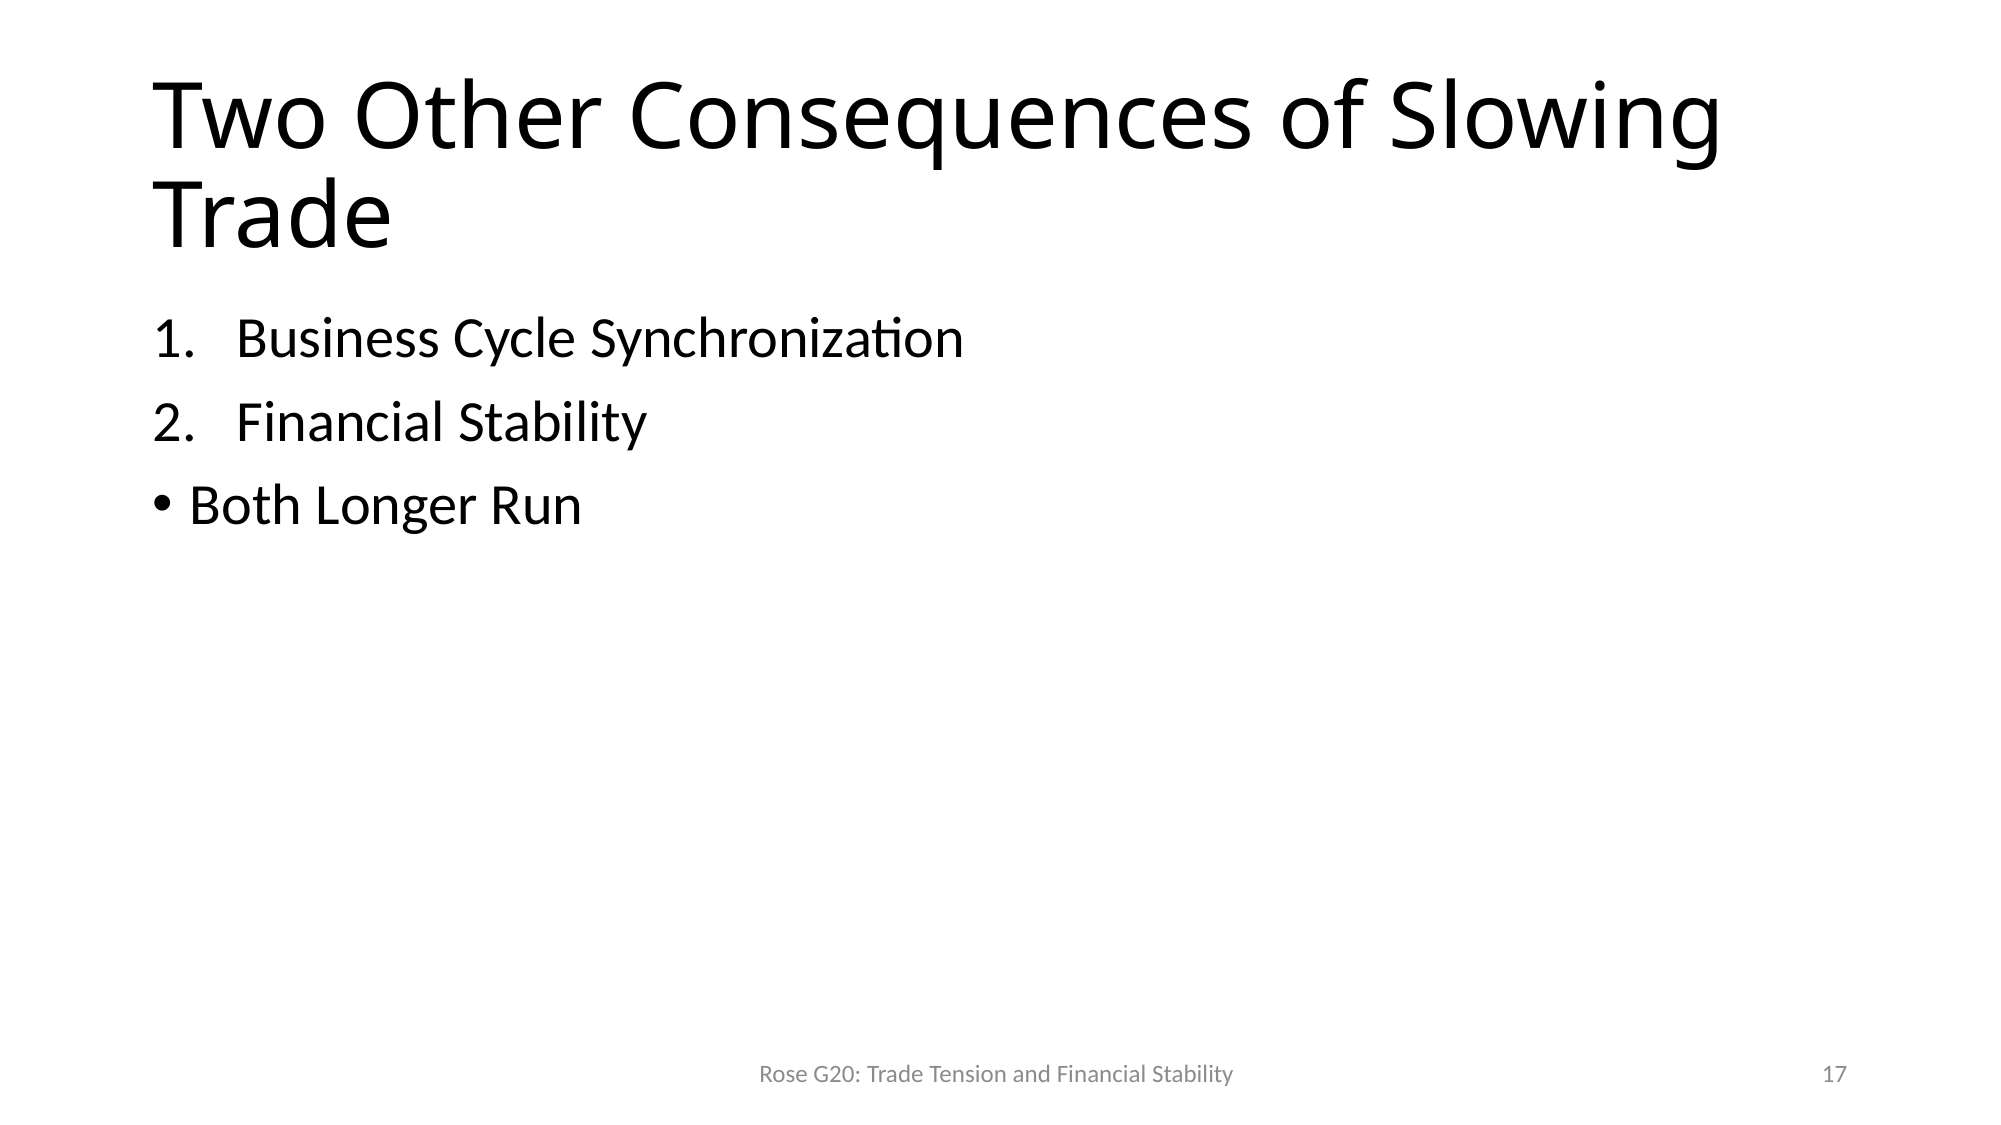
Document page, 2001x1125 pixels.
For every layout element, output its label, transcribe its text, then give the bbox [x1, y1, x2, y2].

list Business Cycle Synchronization Financial Stability Both Longer Run [137, 299, 1863, 1014]
footer Rose G20: Trade Tension and Financial Stability [662, 1042, 1338, 1103]
slide_number 17 [1412, 1042, 1863, 1103]
title Two Other Consequences of Slowing Trade [137, 59, 1863, 278]
